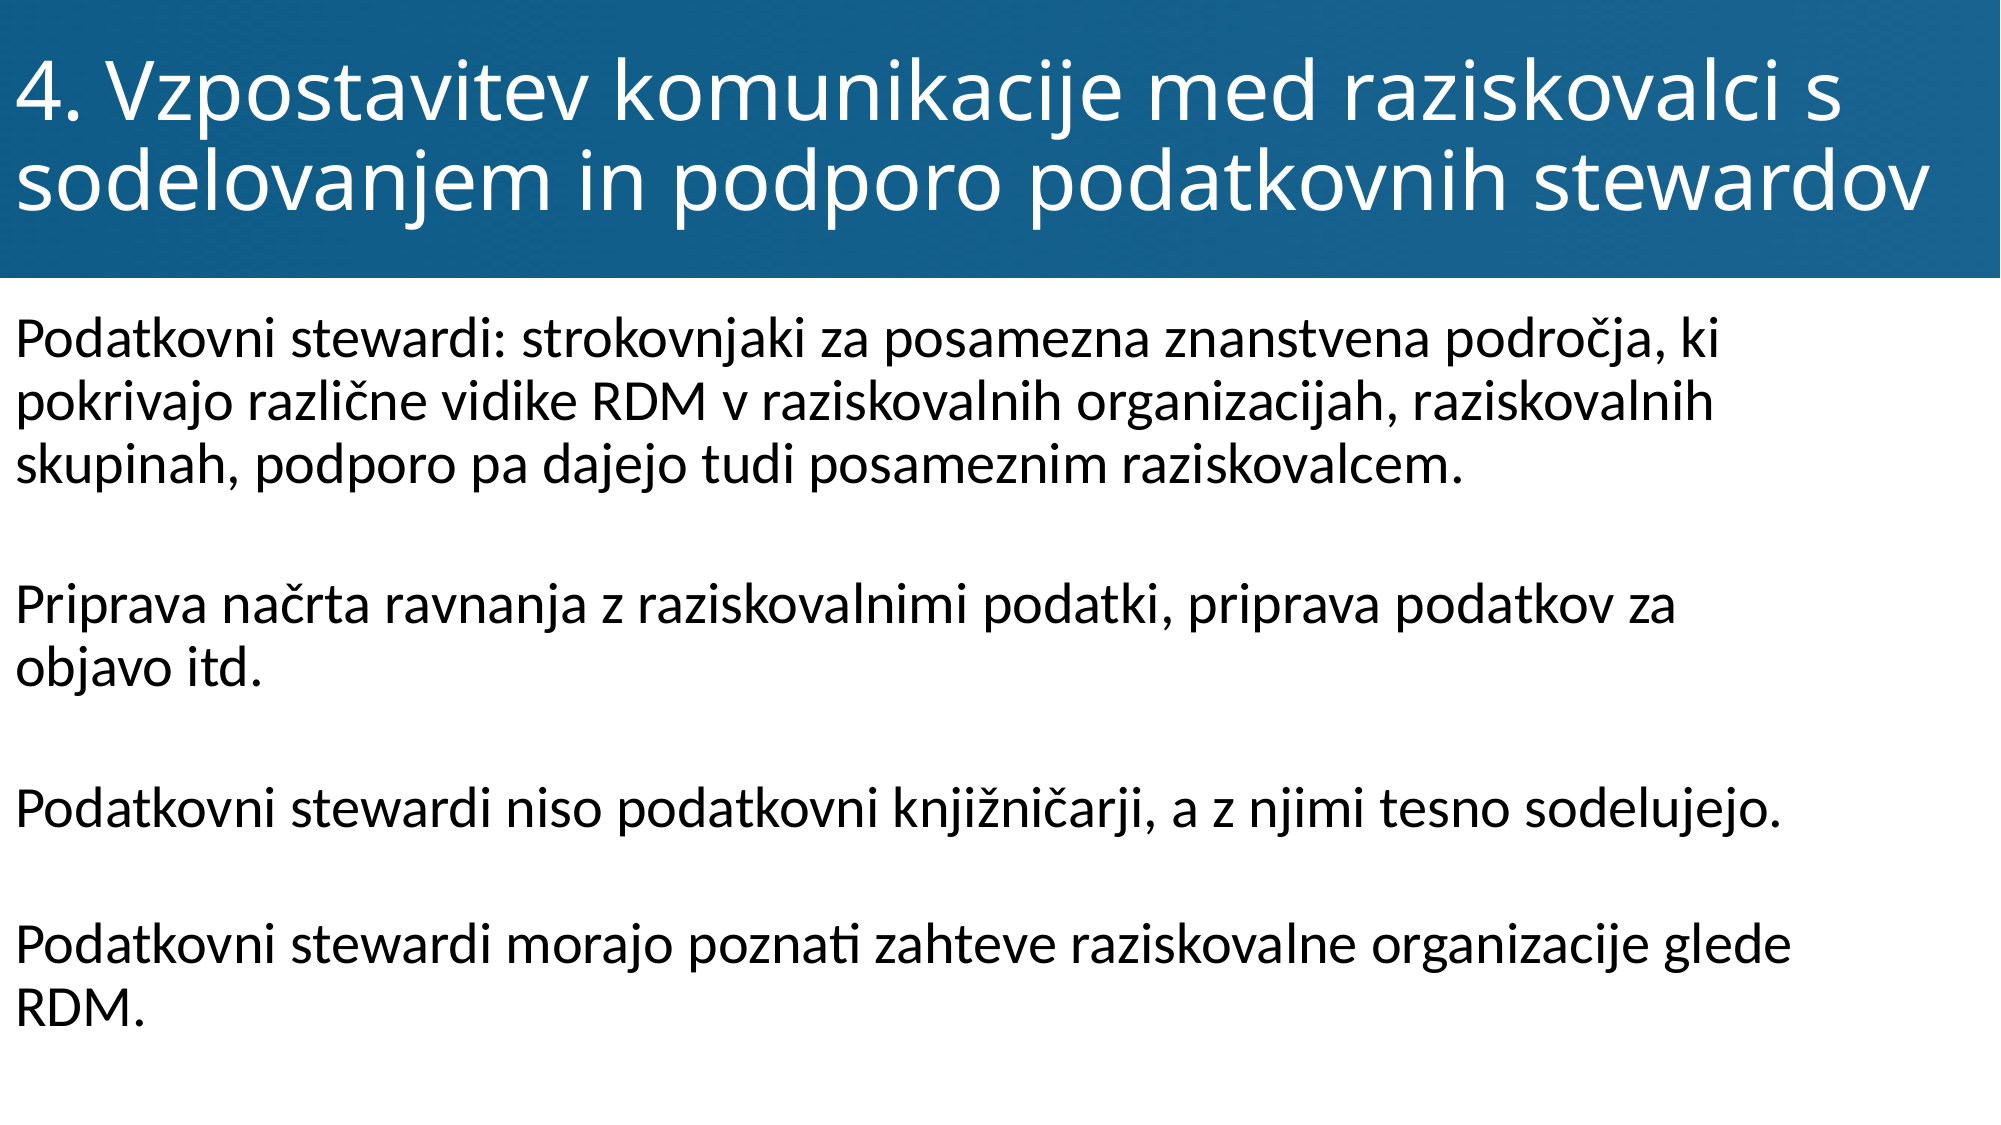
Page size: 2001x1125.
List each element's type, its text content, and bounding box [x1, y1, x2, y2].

list Podatkovni stewardi: strokovnjaki za posamezna znanstvena področja, ki pokrivajo različne vidike RDM v raziskovalnih organizacijah, raziskovalnih skupinah, podporo pa dajejo tudi posameznim raziskovalcem. Priprava načrta ravnanja z raziskovalnimi podatki, priprava podatkov za objavo itd. Podatkovni stewardi niso podatkovni knjižničarji, a z njimi tesno sodelujejo. Podatkovni stewardi morajo poznati zahteve raziskovalne organizacije glede RDM. [0, 299, 1863, 1125]
picture [0, 0, 2000, 278]
